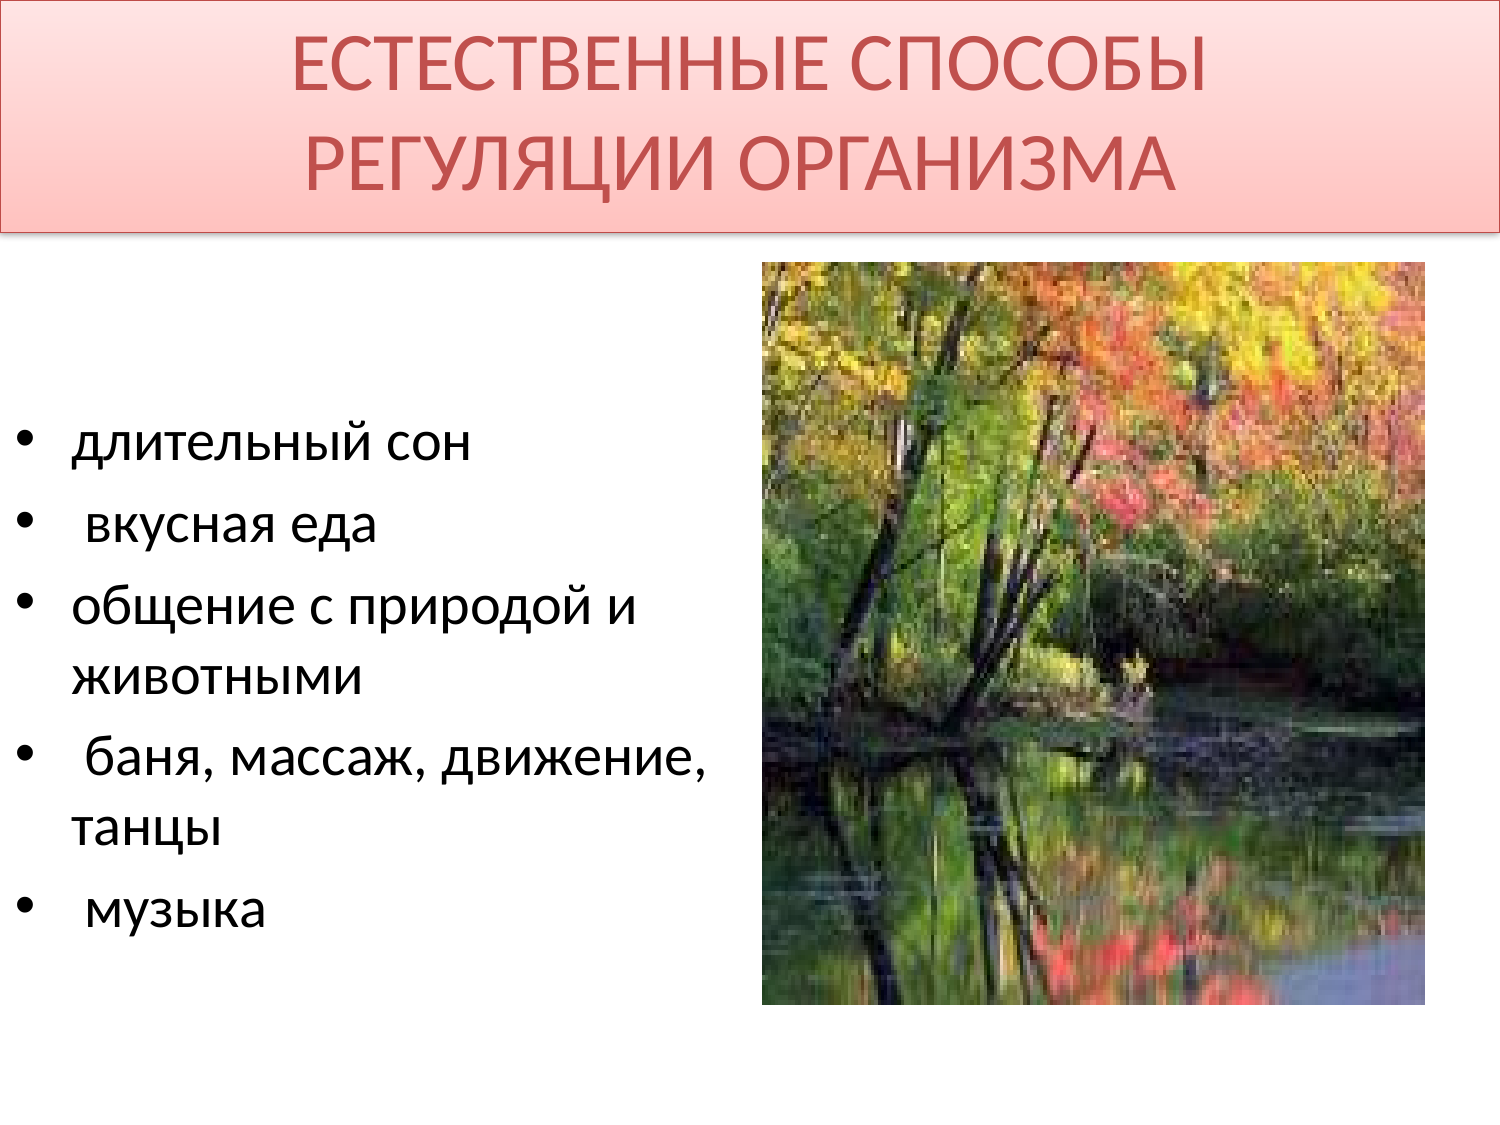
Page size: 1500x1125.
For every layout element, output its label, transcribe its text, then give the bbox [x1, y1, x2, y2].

picture [762, 262, 1426, 1006]
text_box длительный сон вкусная еда общение с природой и животными баня, массаж, движение, танцы музыка [0, 231, 738, 1005]
text_box ЕСТЕСТВЕННЫЕ СПОСОБЫ РЕГУЛЯЦИИ ОРГАНИЗМА [0, 0, 1500, 233]
